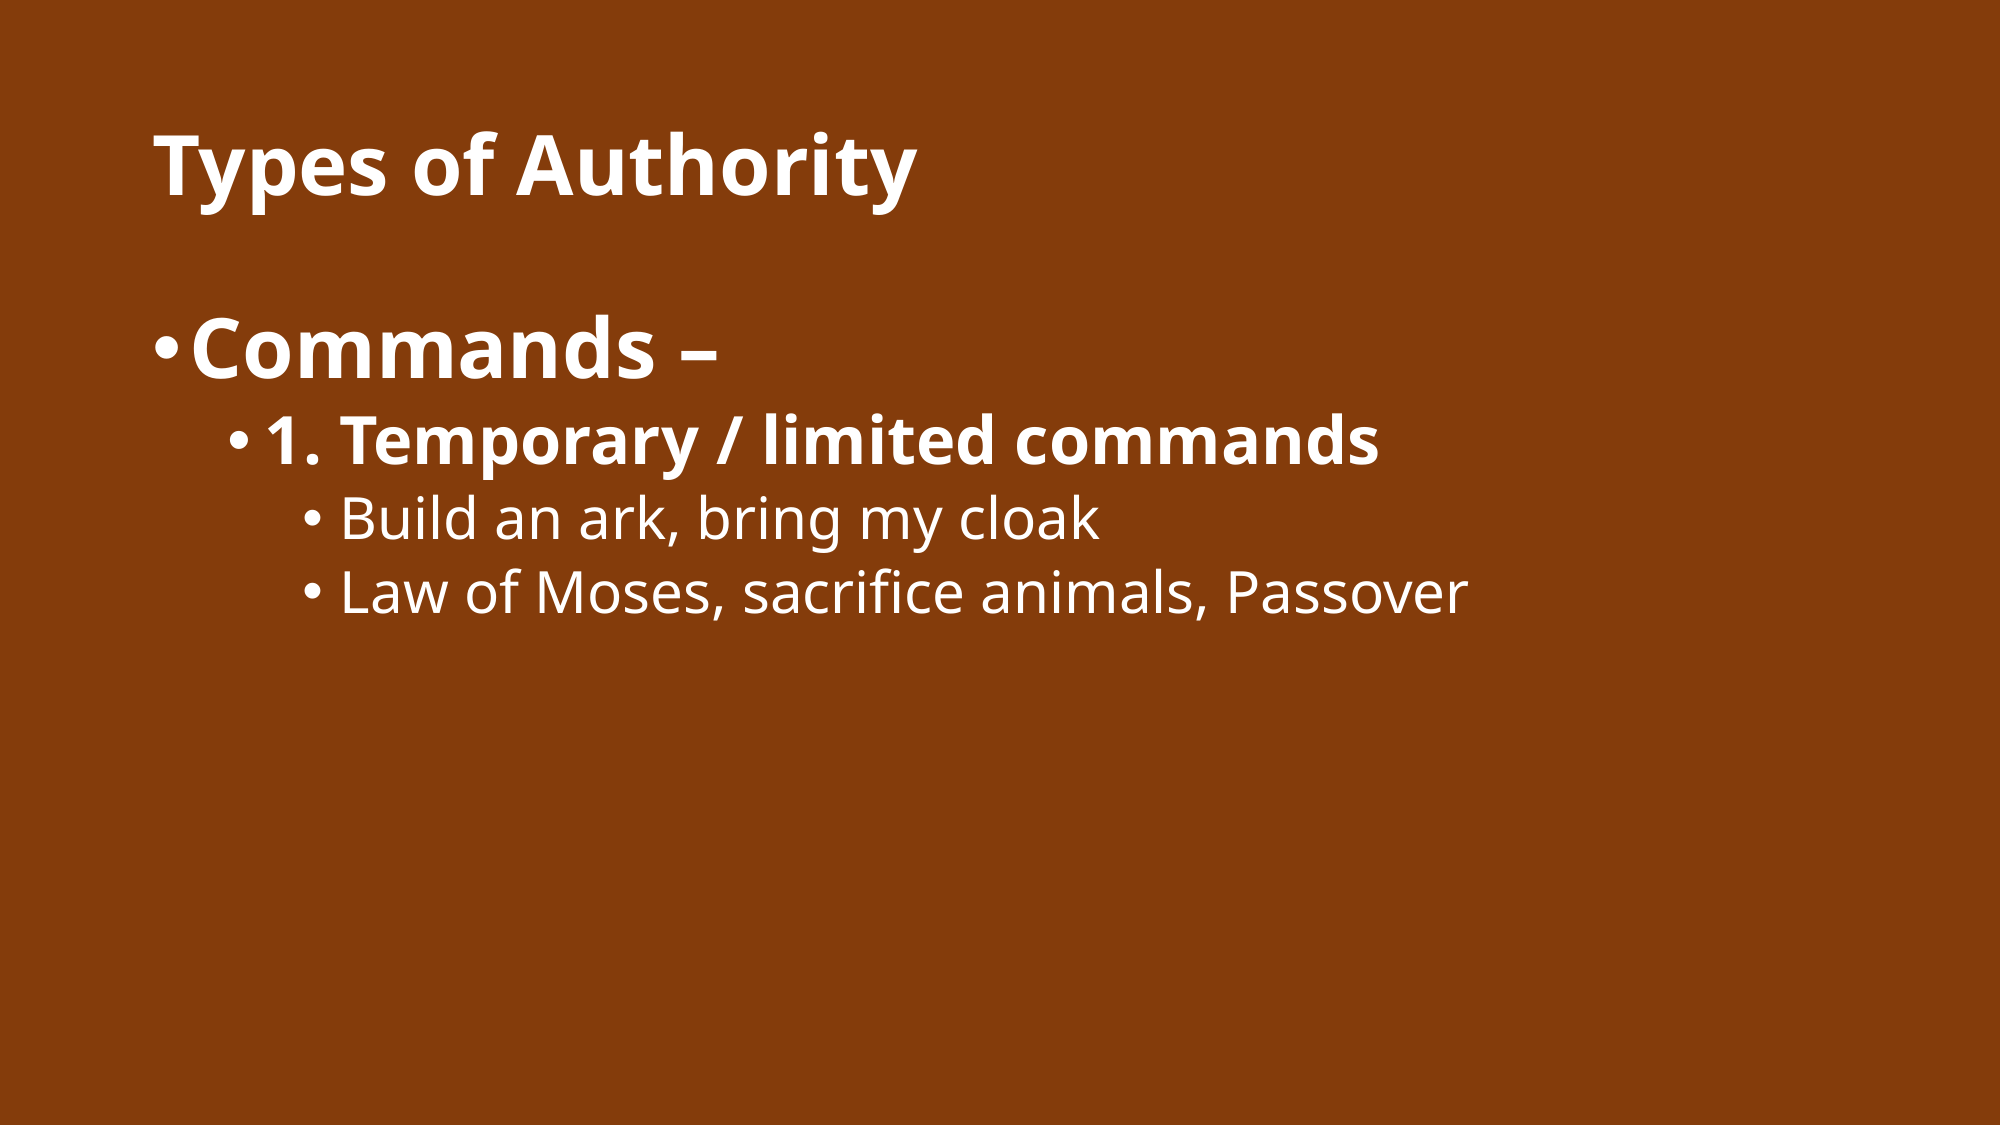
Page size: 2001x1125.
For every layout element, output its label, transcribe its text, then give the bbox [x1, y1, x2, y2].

title Types of Authority [137, 59, 1863, 278]
list Commands – 1. Temporary / limited commands Build an ark, bring my cloak Law of Moses, sacrifice animals, Passover [137, 299, 1863, 1014]
